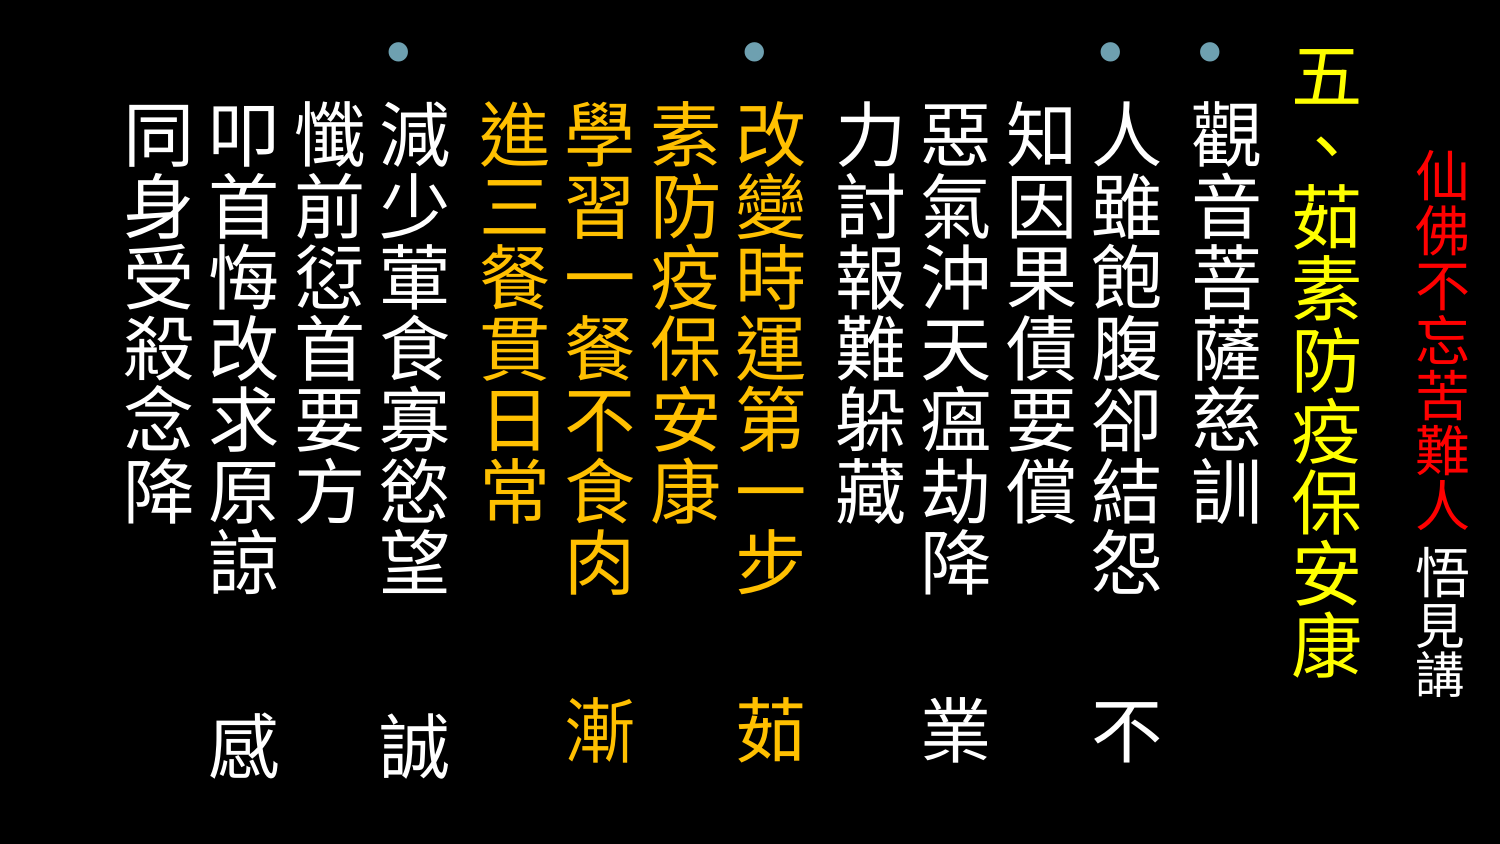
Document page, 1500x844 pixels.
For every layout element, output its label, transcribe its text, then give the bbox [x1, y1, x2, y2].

list 五、茹素防疫保安康 觀音菩薩慈訓 人雖飽腹卻結怨 不知因果債要償 惡氣沖天瘟劫降 業力討報難躲藏 改變時運第一步 茹素防疫保安康 學習一餐不食肉 漸進三餐貫日常 減少葷食寡慾望 誠懺前愆首要方 叩首悔改求原諒 感同身受殺念降 [17, 18, 1388, 825]
title 仙佛不忘苦難人 悟見講 [1399, 23, 1483, 825]
